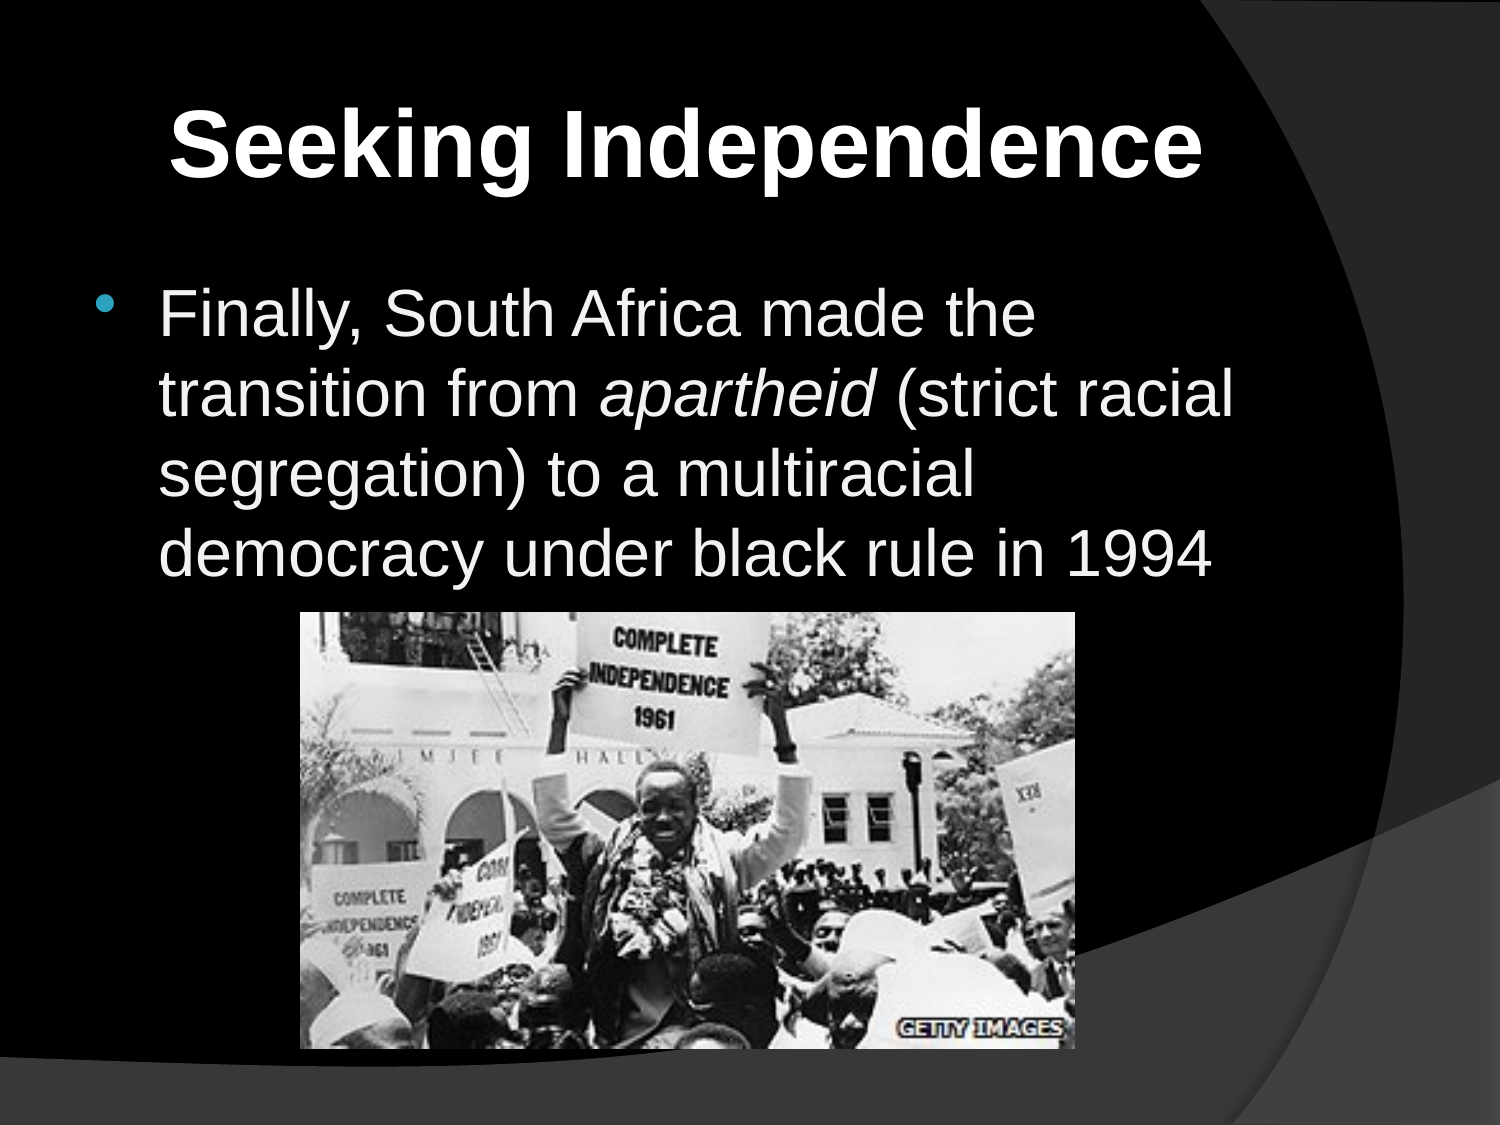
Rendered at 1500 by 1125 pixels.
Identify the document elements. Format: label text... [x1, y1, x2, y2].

picture [299, 612, 1076, 1049]
list Finally, South Africa made the transition from apartheid (strict racial segregation) to a multiracial democracy under black rule in 1994 [74, 262, 1301, 1006]
title Seeking Independence [74, 44, 1301, 233]
